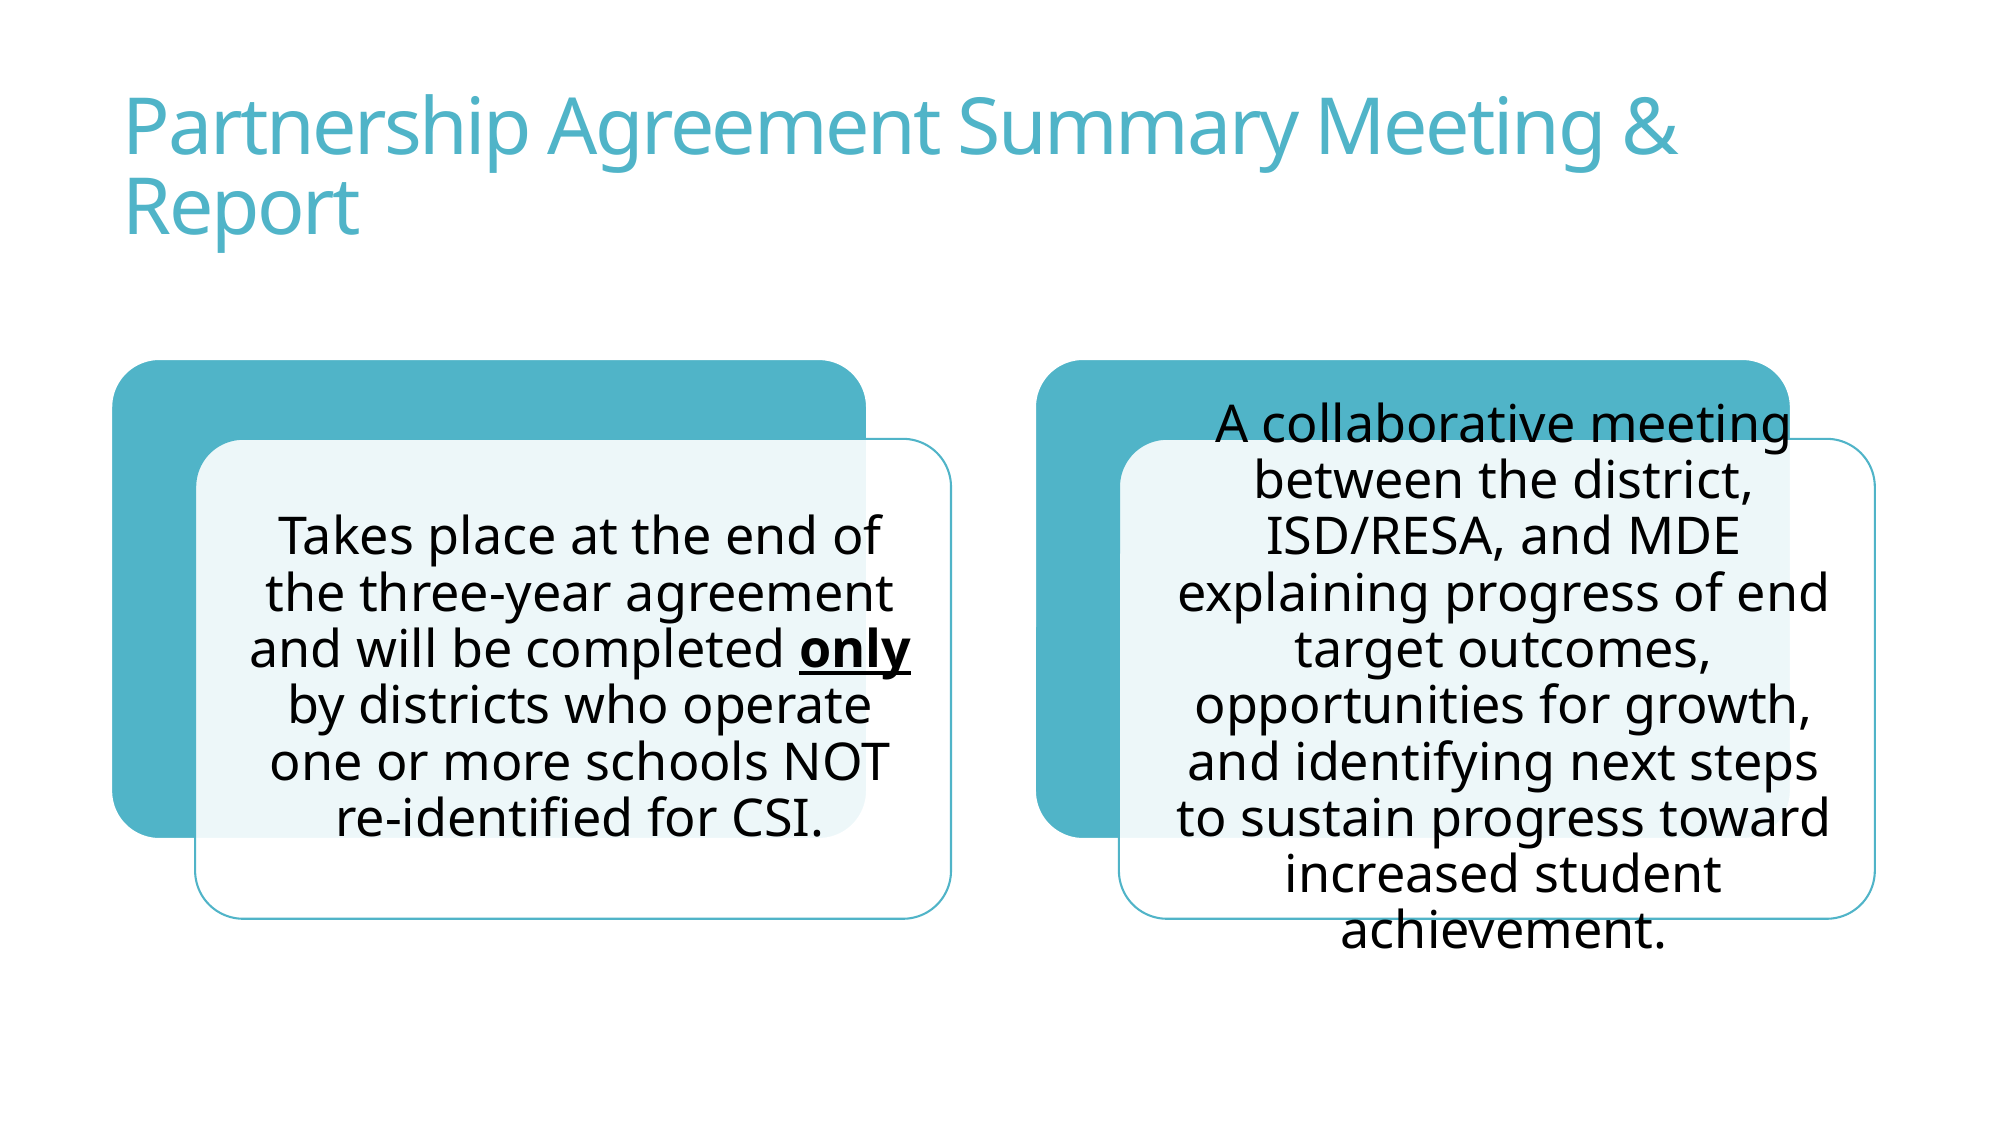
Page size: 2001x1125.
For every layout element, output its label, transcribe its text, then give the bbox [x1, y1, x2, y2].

title Partnership Agreement Summary Meeting & Report [107, 81, 1875, 354]
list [110, 329, 1876, 948]
